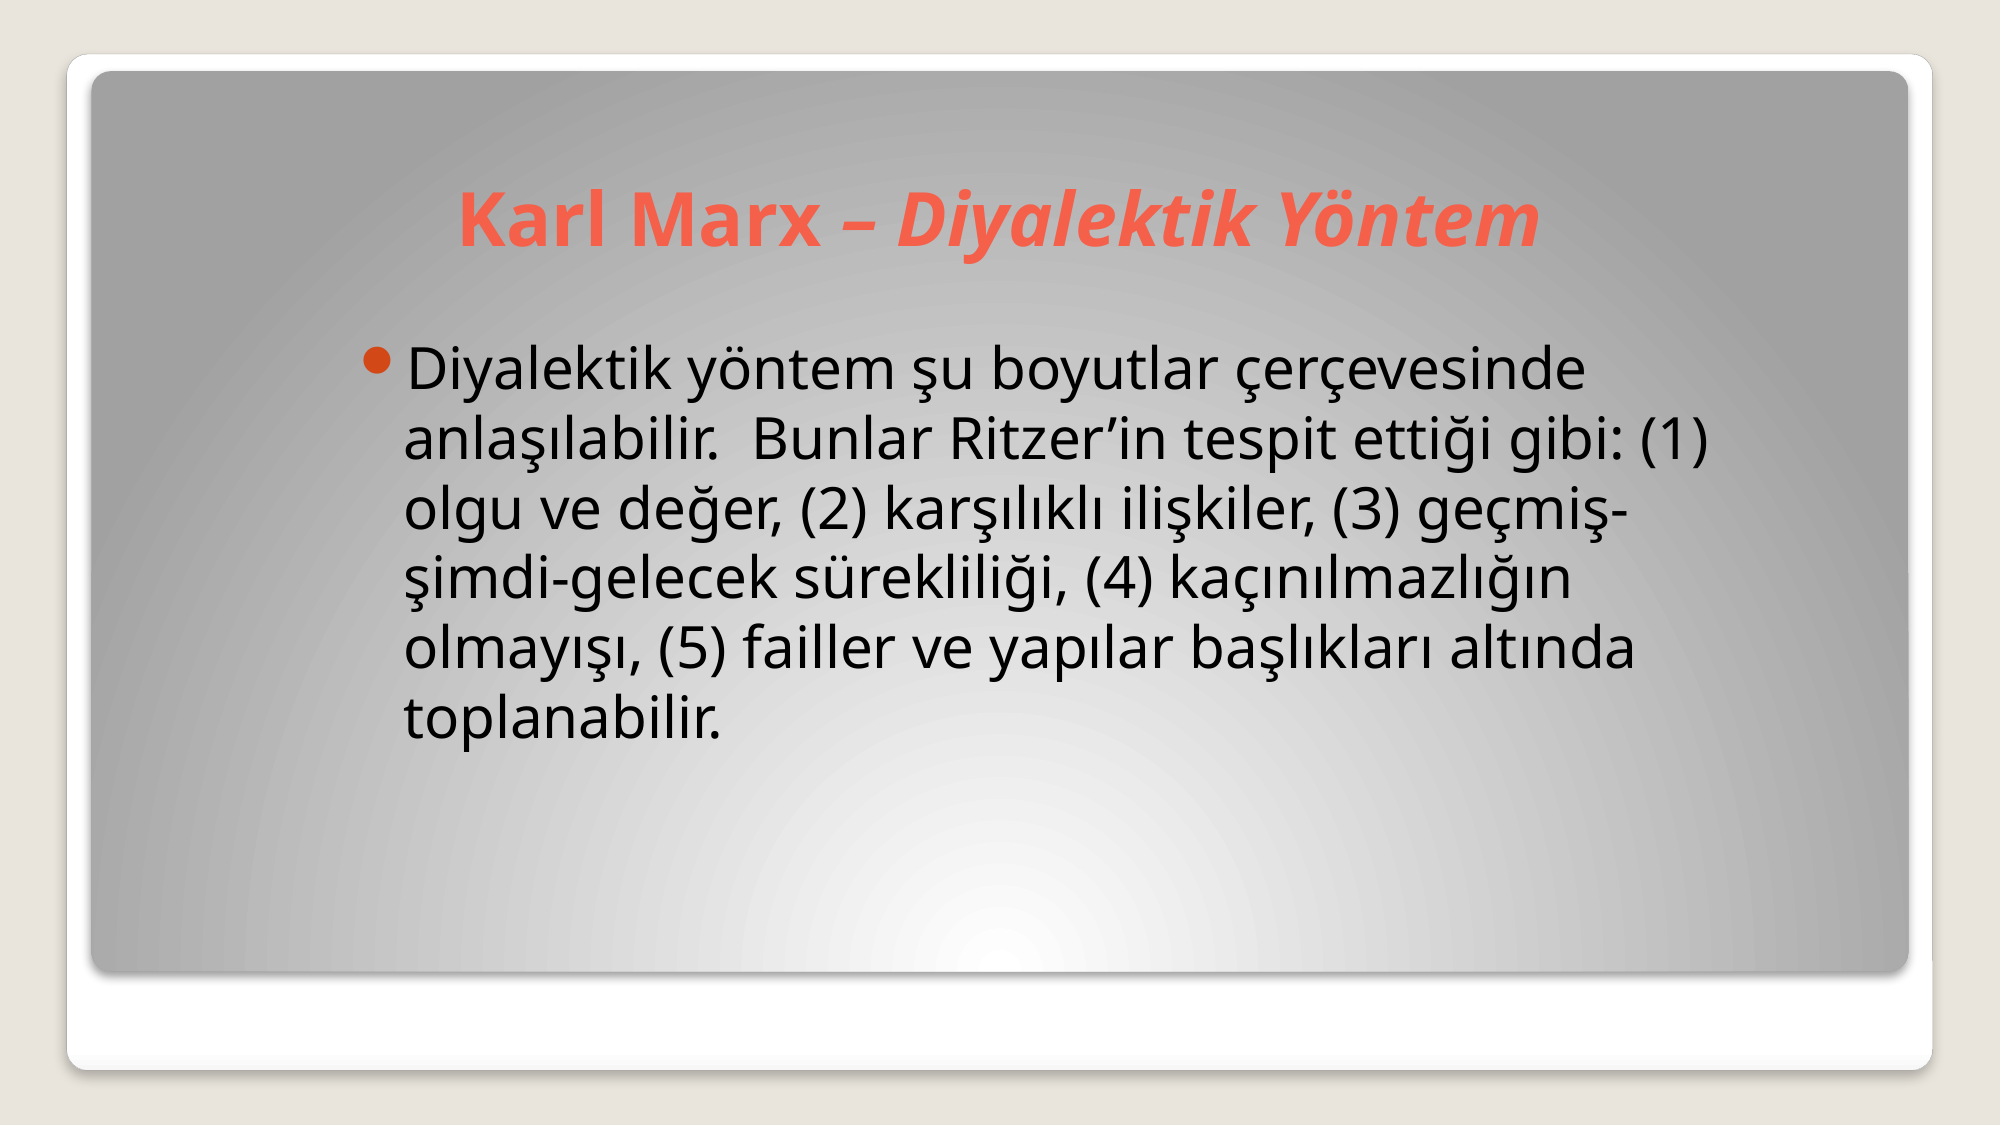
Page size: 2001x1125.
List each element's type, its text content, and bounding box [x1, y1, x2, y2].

title Karl Marx – Diyalektik Yöntem [137, 51, 1863, 270]
list Diyalektik yöntem şu boyutlar çerçevesinde anlaşılabilir. Bunlar Ritzer’in tespit ettiği gibi: (1) olgu ve değer, (2) karşılıklı ilişkiler, (3) geçmiş-şimdi-gelecek sürekliliği, (4) kaçınılmazlığın olmayışı, (5) failler ve yapılar başlıkları altında toplanabilir. [329, 316, 1750, 997]
